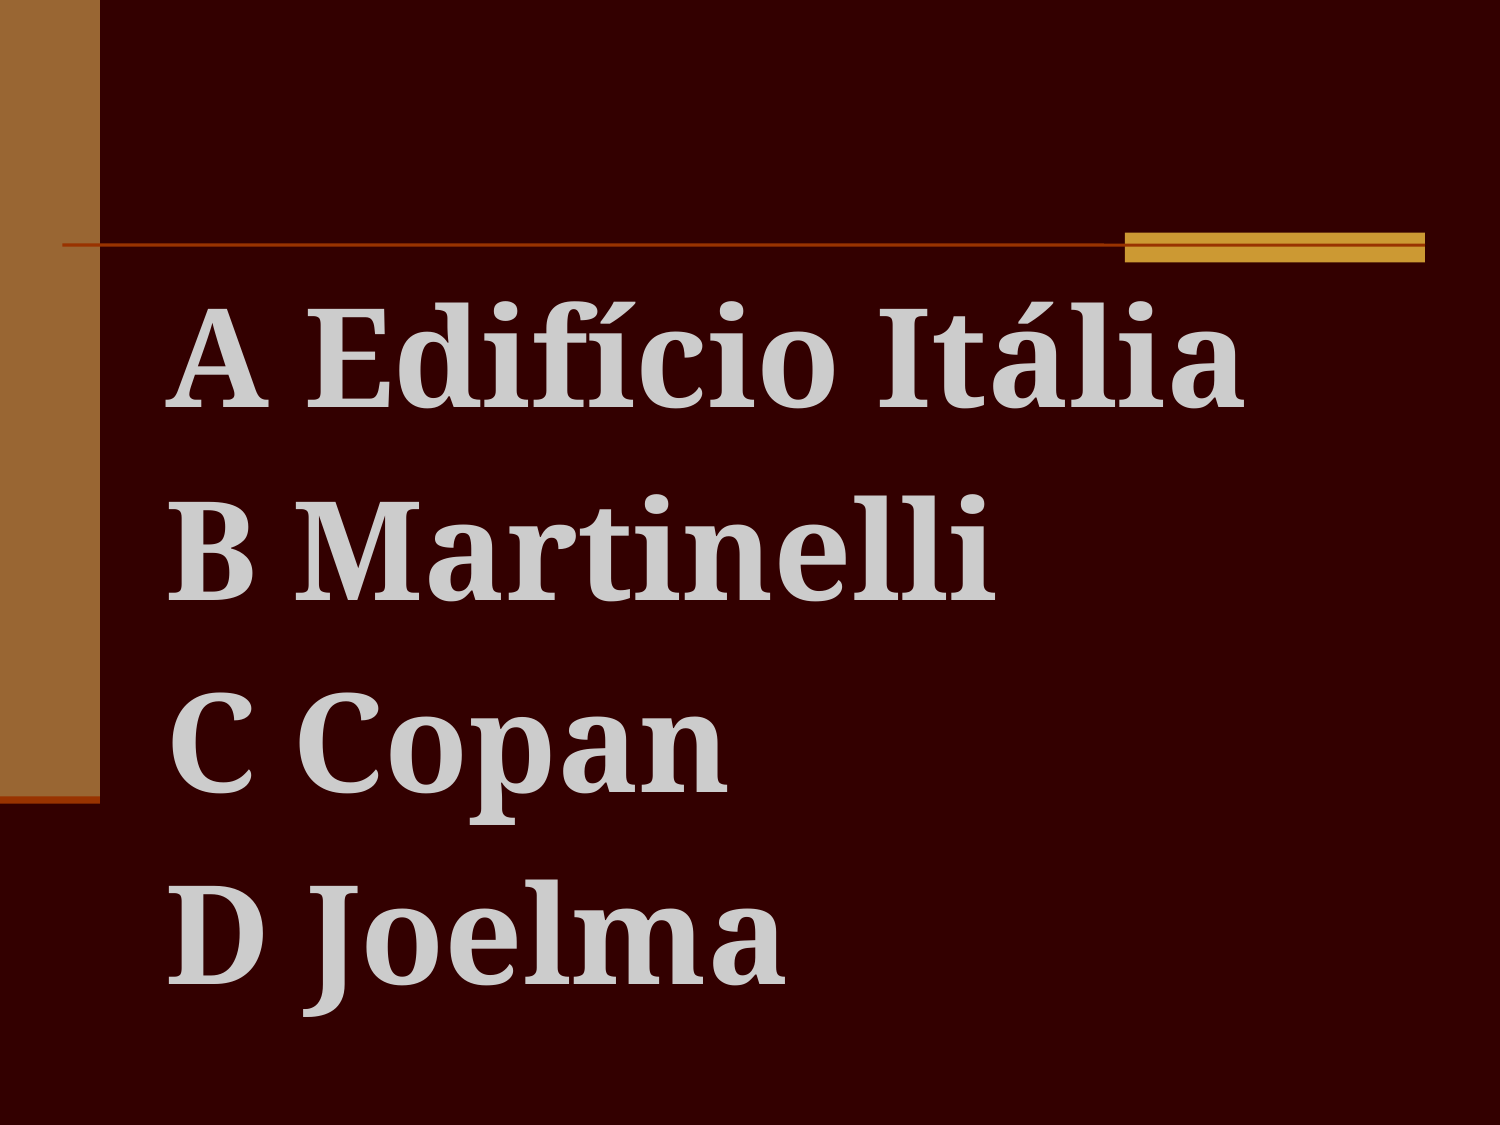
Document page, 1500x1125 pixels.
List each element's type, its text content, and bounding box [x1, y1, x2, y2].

list A Edifício Itália B Martinelli C Copan D Joelma [150, 262, 1425, 1006]
